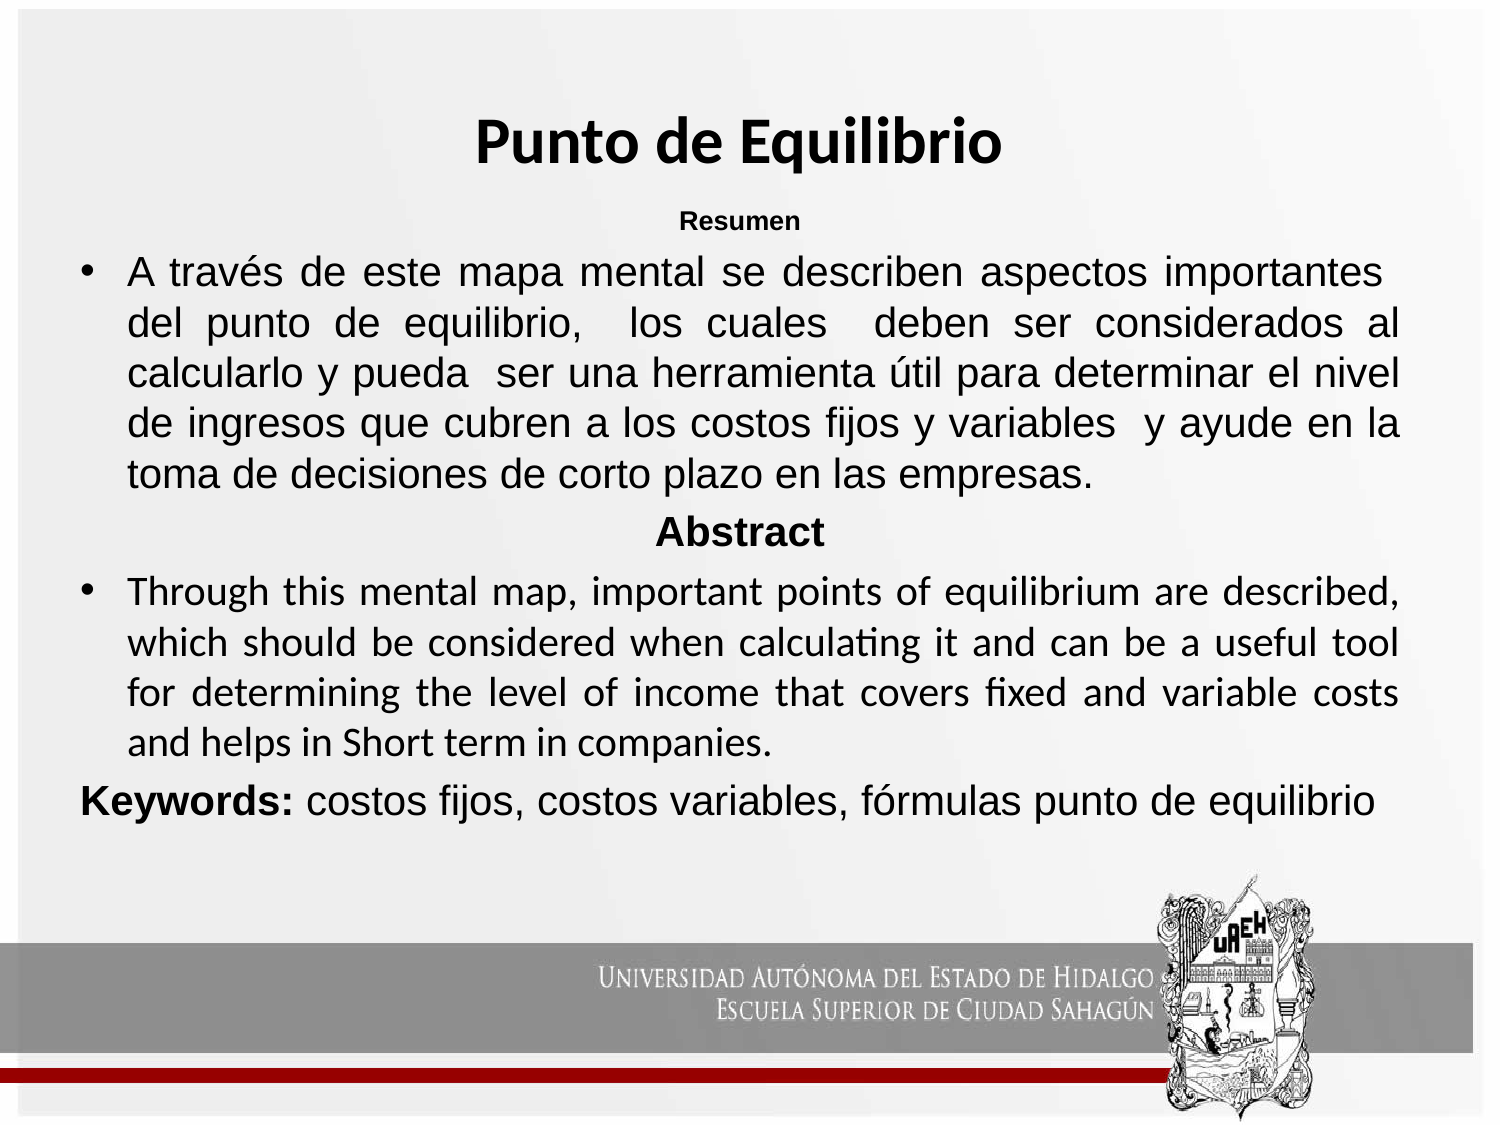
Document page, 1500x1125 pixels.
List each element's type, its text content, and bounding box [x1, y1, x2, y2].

title Punto de Equilibrio [64, 42, 1415, 196]
picture [0, 0, 1500, 1125]
list Resumen A través de este mapa mental se describen aspectos importantes del punto de equilibrio, los cuales deben ser considerados al calcularlo y pueda ser una herramienta útil para determinar el nivel de ingresos que cubren a los costos fijos y variables y ayude en la toma de decisiones de corto plazo en las empresas. Abstract Through this mental map, important points of equilibrium are described, which should be considered when calculating it and can be a useful tool for determining the level of income that covers fixed and variable costs and helps in Short term in companies. Keywords: costos fijos, costos variables, fórmulas punto de equilibrio [64, 196, 1415, 929]
